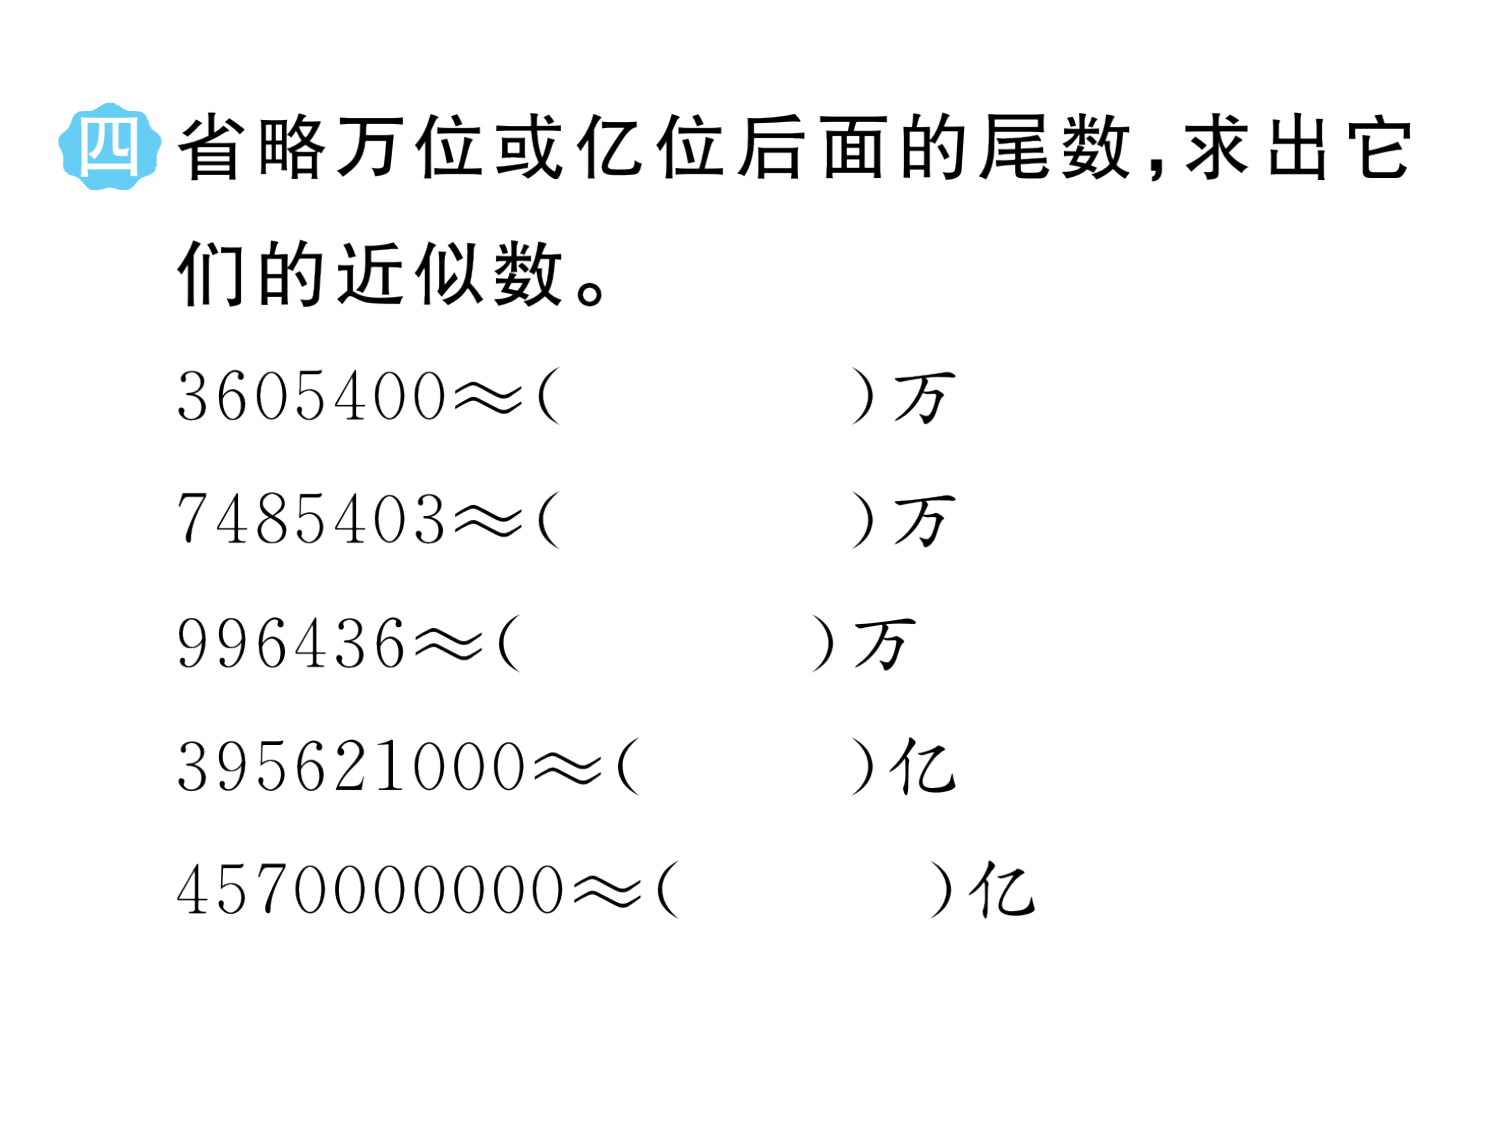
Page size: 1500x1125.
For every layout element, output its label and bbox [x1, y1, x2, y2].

picture [52, 66, 1471, 961]
